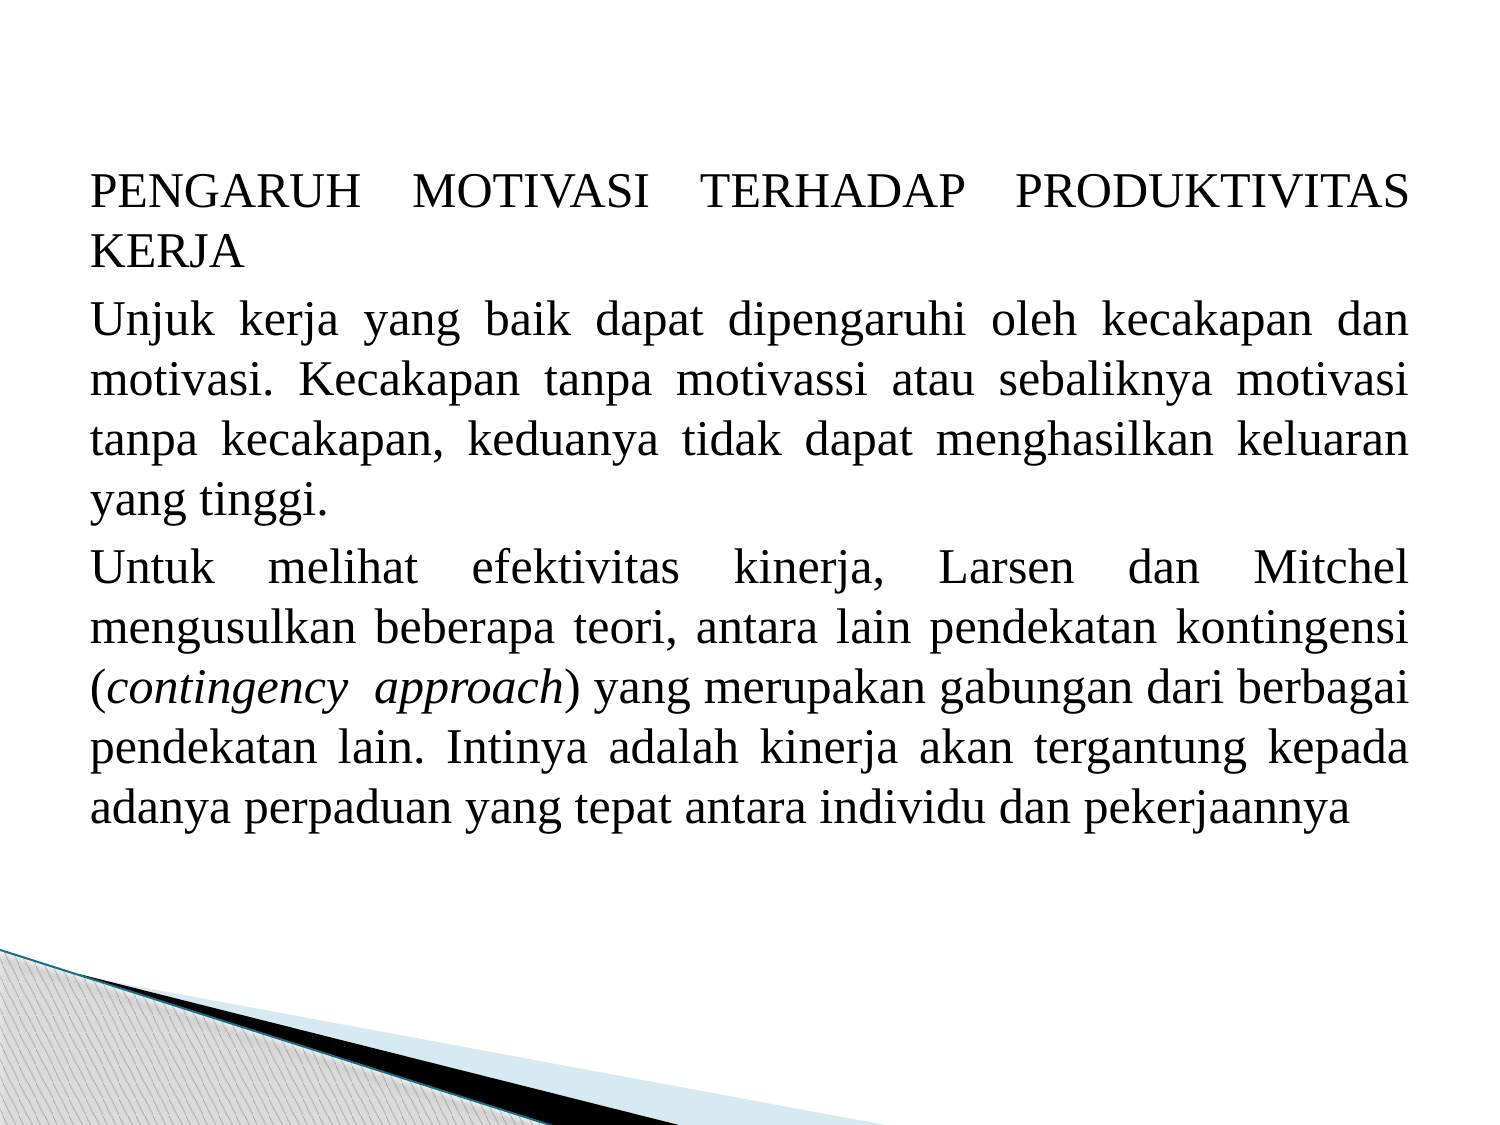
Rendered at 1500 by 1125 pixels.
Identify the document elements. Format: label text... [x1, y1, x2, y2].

title [75, 45, 1425, 233]
list PENGARUH MOTIVASI TERHADAP PRODUKTIVITAS KERJA Unjuk kerja yang baik dapat dipengaruhi oleh kecakapan dan motivasi. Kecakapan tanpa motivassi atau sebaliknya motivasi tanpa kecakapan, keduanya tidak dapat menghasilkan keluaran yang tinggi. Untuk melihat efektivitas kinerja, Larsen dan Mitchel mengusulkan beberapa teori, antara lain pendekatan kontingensi (contingency approach) yang merupakan gabungan dari berbagai pendekatan lain. Intinya adalah kinerja akan tergantung kepada adanya perpaduan yang tepat antara individu dan pekerjaannya [75, 233, 1425, 1005]
